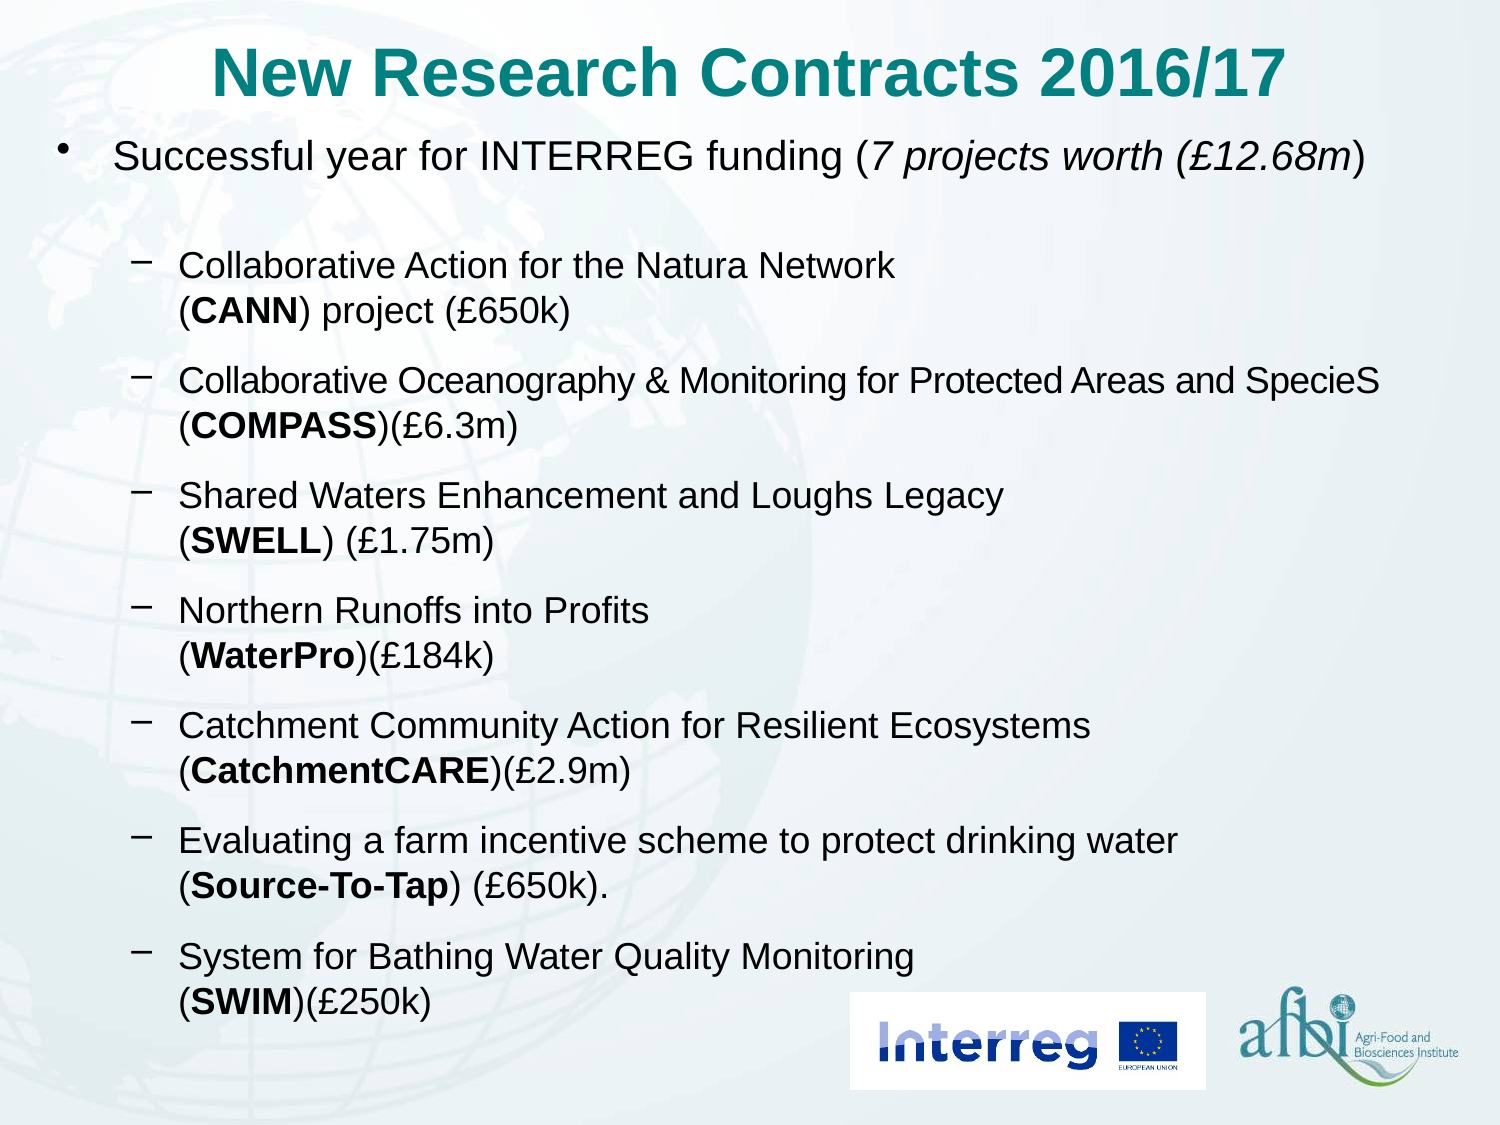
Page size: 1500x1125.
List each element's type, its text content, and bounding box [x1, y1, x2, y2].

list Successful year for INTERREG funding (7 projects worth (£12.68m) Collaborative Action for the Natura Network (CANN) project (£650k) Collaborative Oceanography & Monitoring for Protected Areas and SpecieS (COMPASS)(£6.3m) Shared Waters Enhancement and Loughs Legacy (SWELL) (£1.75m) Northern Runoffs into Profits (WaterPro)(£184k) Catchment Community Action for Resilient Ecosystems (CatchmentCARE)(£2.9m) Evaluating a farm incentive scheme to protect drinking water (Source-To-Tap) (£650k). System for Bathing Water Quality Monitoring (SWIM)(£250k) [41, 121, 1426, 1095]
picture [0, 136, 1500, 1125]
title New Research Contracts 2016/17 [0, 1, 1500, 136]
picture [850, 992, 1206, 1090]
